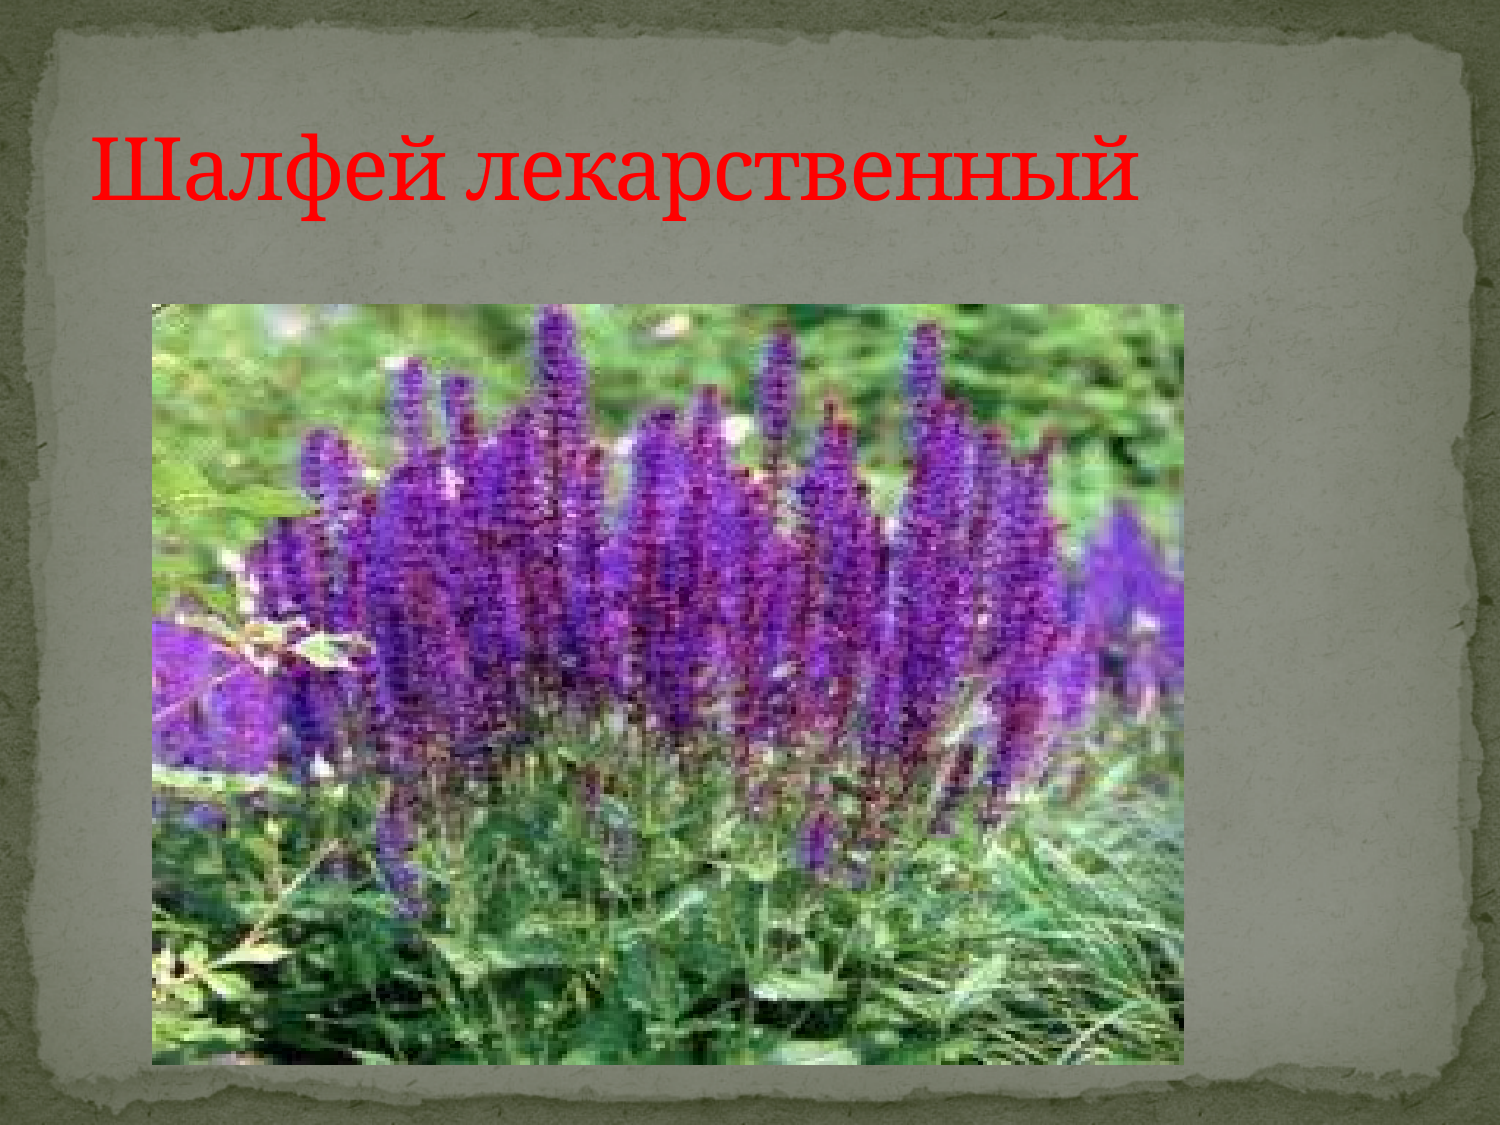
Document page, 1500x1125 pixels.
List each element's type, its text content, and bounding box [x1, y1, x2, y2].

title Шалфей лекарственный [74, 24, 1425, 225]
picture [152, 304, 1184, 1065]
